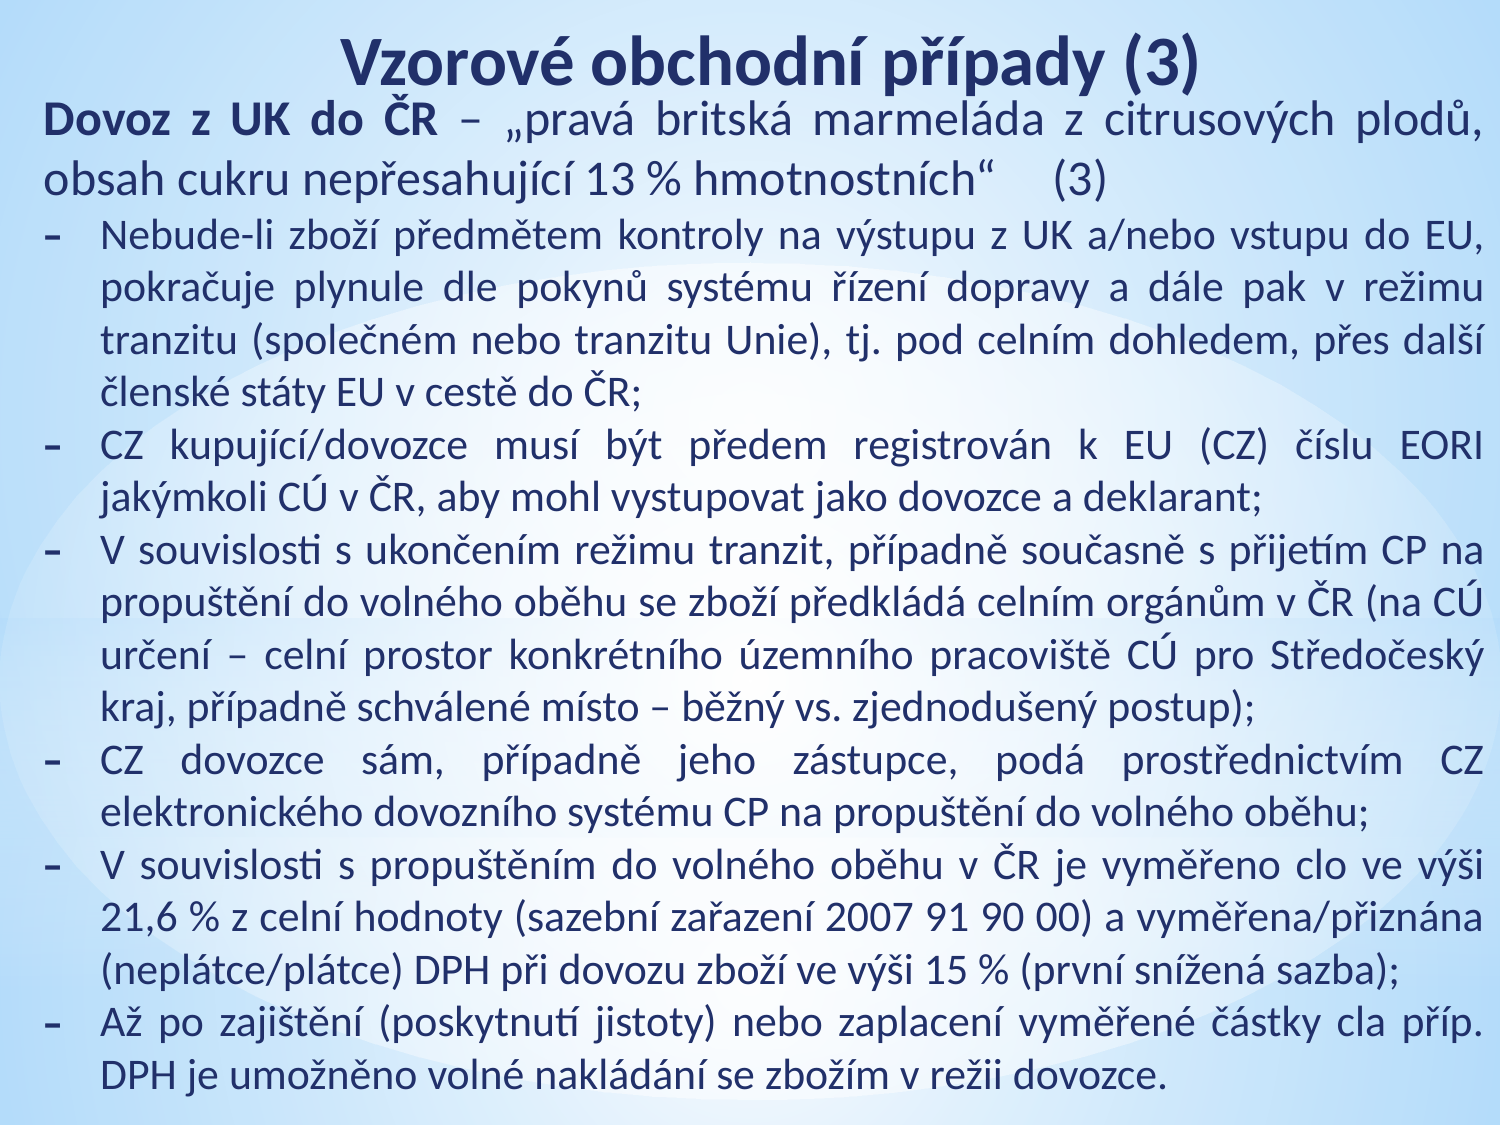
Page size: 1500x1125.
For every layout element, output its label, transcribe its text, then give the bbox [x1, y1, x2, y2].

list Dovoz z UK do ČR – „pravá britská marmeláda z citrusových plodů, obsah cukru nepřesahující 13 % hmotnostních“ (3) Nebude-li zboží předmětem kontroly na výstupu z UK a/nebo vstupu do EU, pokračuje plynule dle pokynů systému řízení dopravy a dále pak v režimu tranzitu (společném nebo tranzitu Unie), tj. pod celním dohledem, přes další členské státy EU v cestě do ČR; CZ kupující/dovozce musí být předem registrován k EU (CZ) číslu EORI jakýmkoli CÚ v ČR, aby mohl vystupovat jako dovozce a deklarant; V souvislosti s ukončením režimu tranzit, případně současně s přijetím CP na propuštění do volného oběhu se zboží předkládá celním orgánům v ČR (na CÚ určení – celní prostor konkrétního územního pracoviště CÚ pro Středočeský kraj, případně schválené místo – běžný vs. zjednodušený postup); CZ dovozce sám, případně jeho zástupce, podá prostřednictvím CZ elektronického dovozního systému CP na propuštění do volného oběhu; V souvislosti s propuštěním do volného oběhu v ČR je vyměřeno clo ve výši 21,6 % z celní hodnoty (sazební zařazení 2007 91 90 00) a vyměřena/přiznána (neplátce/plátce) DPH při dovozu zboží ve výši 15 % (první snížená sazba); Až po zajištění (poskytnutí jistoty) nebo zaplacení vyměřené částky cla příp. DPH je umožněno volné nakládání se zbožím v režii dovozce. [0, 77, 1500, 1047]
title Vzorové obchodní případy (3) [159, 7, 1363, 77]
